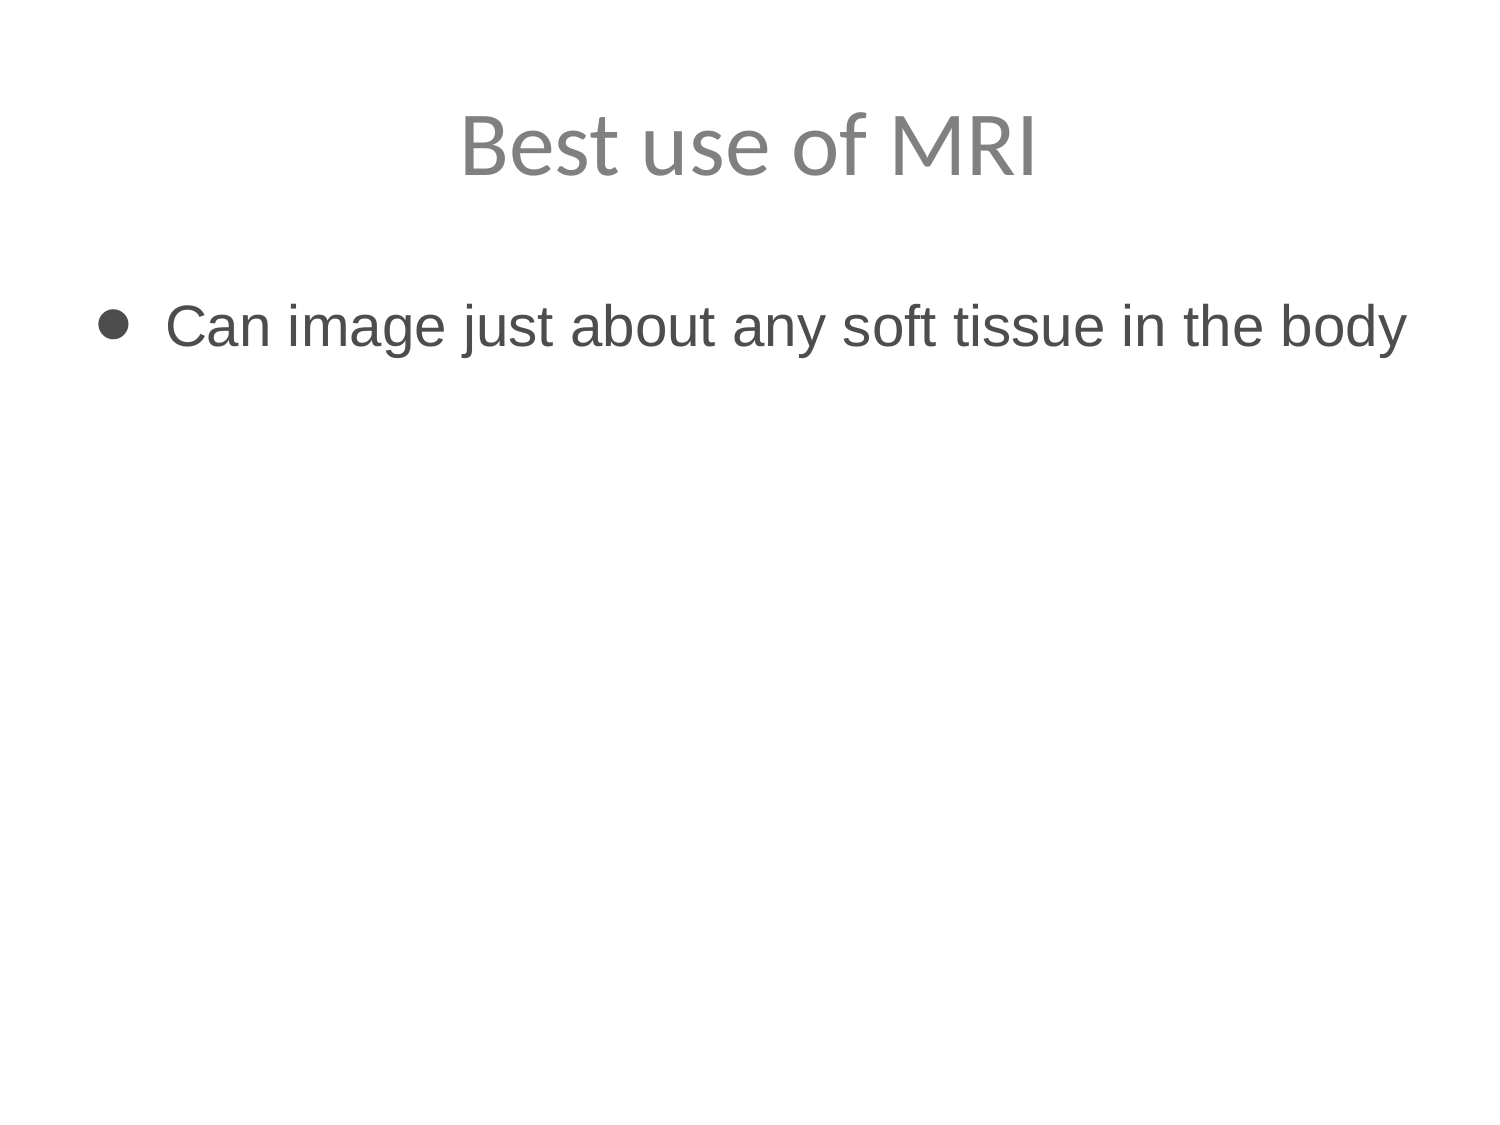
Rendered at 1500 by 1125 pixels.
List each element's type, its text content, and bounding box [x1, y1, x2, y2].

title Best use of MRI [75, 45, 1425, 233]
list Can image just about any soft tissue in the body [75, 262, 1425, 978]
